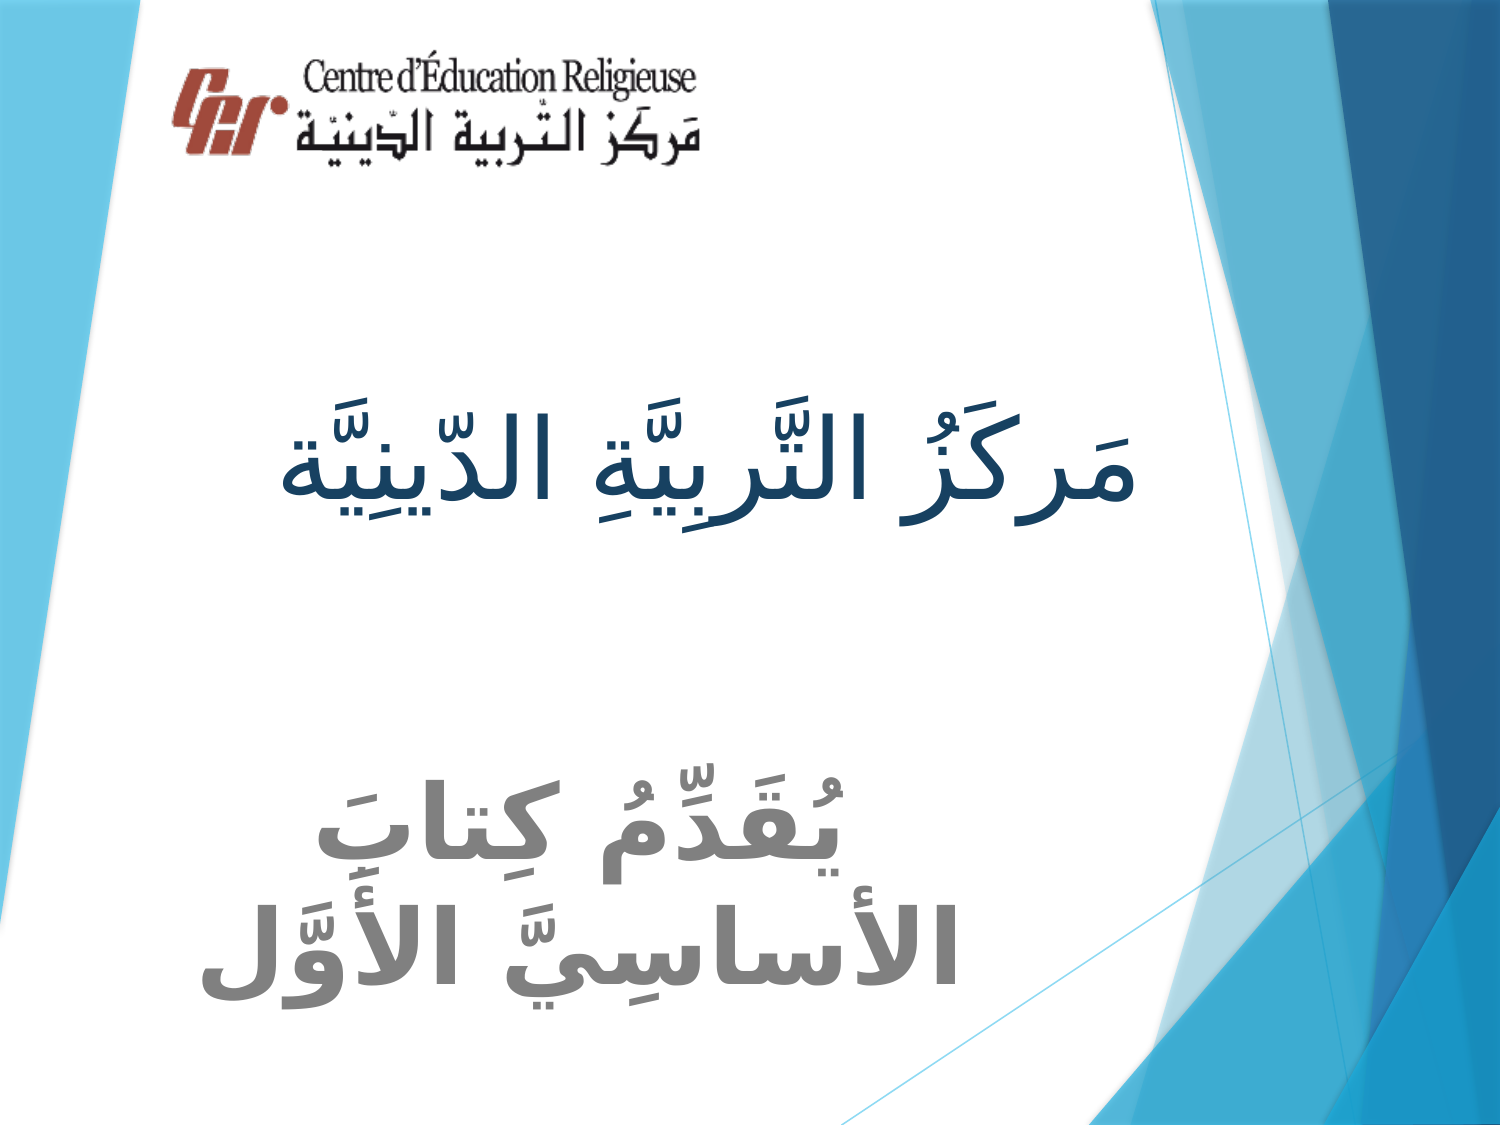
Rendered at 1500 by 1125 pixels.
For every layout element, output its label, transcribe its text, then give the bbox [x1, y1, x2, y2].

subtitle يُقَدِّمُ كِتابَ الأساسِيَّ الأَوَّل [102, 747, 1058, 883]
picture [129, 30, 713, 213]
title مَركَزُ التَّربِيَّةِ الدّينِيَّة [216, 327, 1172, 530]
